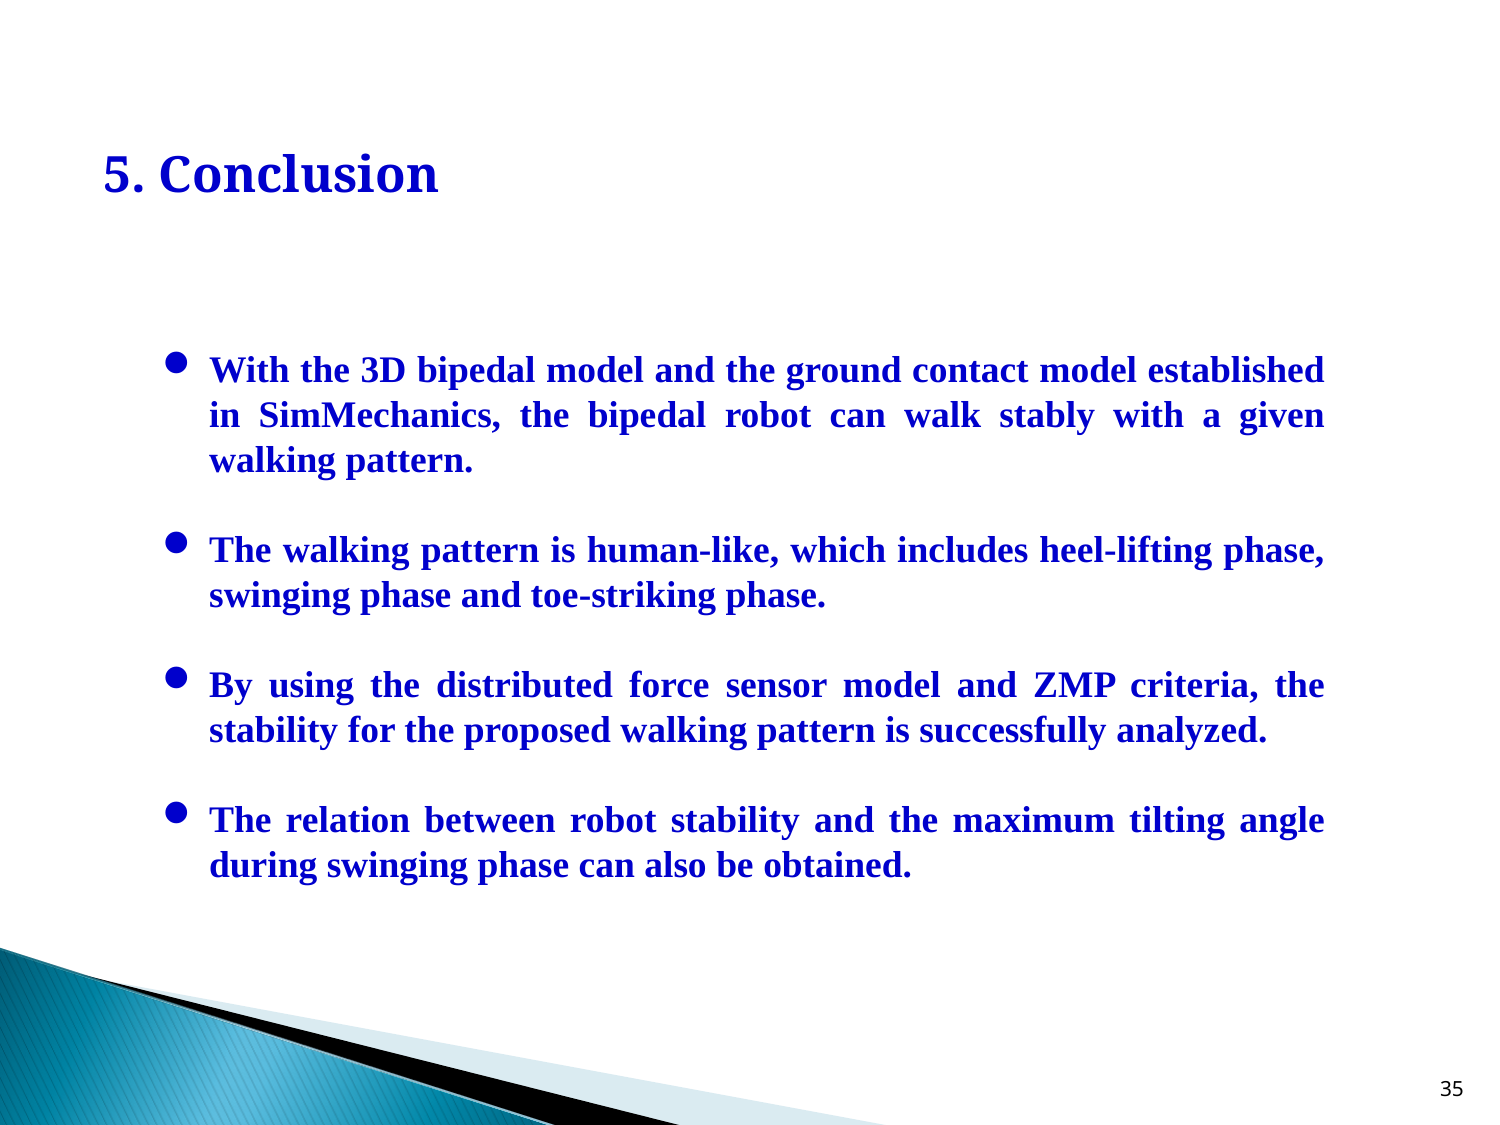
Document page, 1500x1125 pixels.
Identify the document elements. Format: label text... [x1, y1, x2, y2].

slide_number 35 [1418, 1051, 1479, 1112]
picture [0, 946, 559, 1125]
text_box 5. Conclusion [88, 78, 1128, 266]
text_box With the 3D bipedal model and the ground contact model established in SimMechanics, the bipedal robot can walk stably with a given walking pattern. The walking pattern is human-like, which includes heel-lifting phase, swinging phase and toe-striking phase. By using the distributed force sensor model and ZMP criteria, the stability for the proposed walking pattern is successfully analyzed. The relation between robot stability and the maximum tilting angle during swinging phase can also be obtained. [147, 338, 1341, 893]
